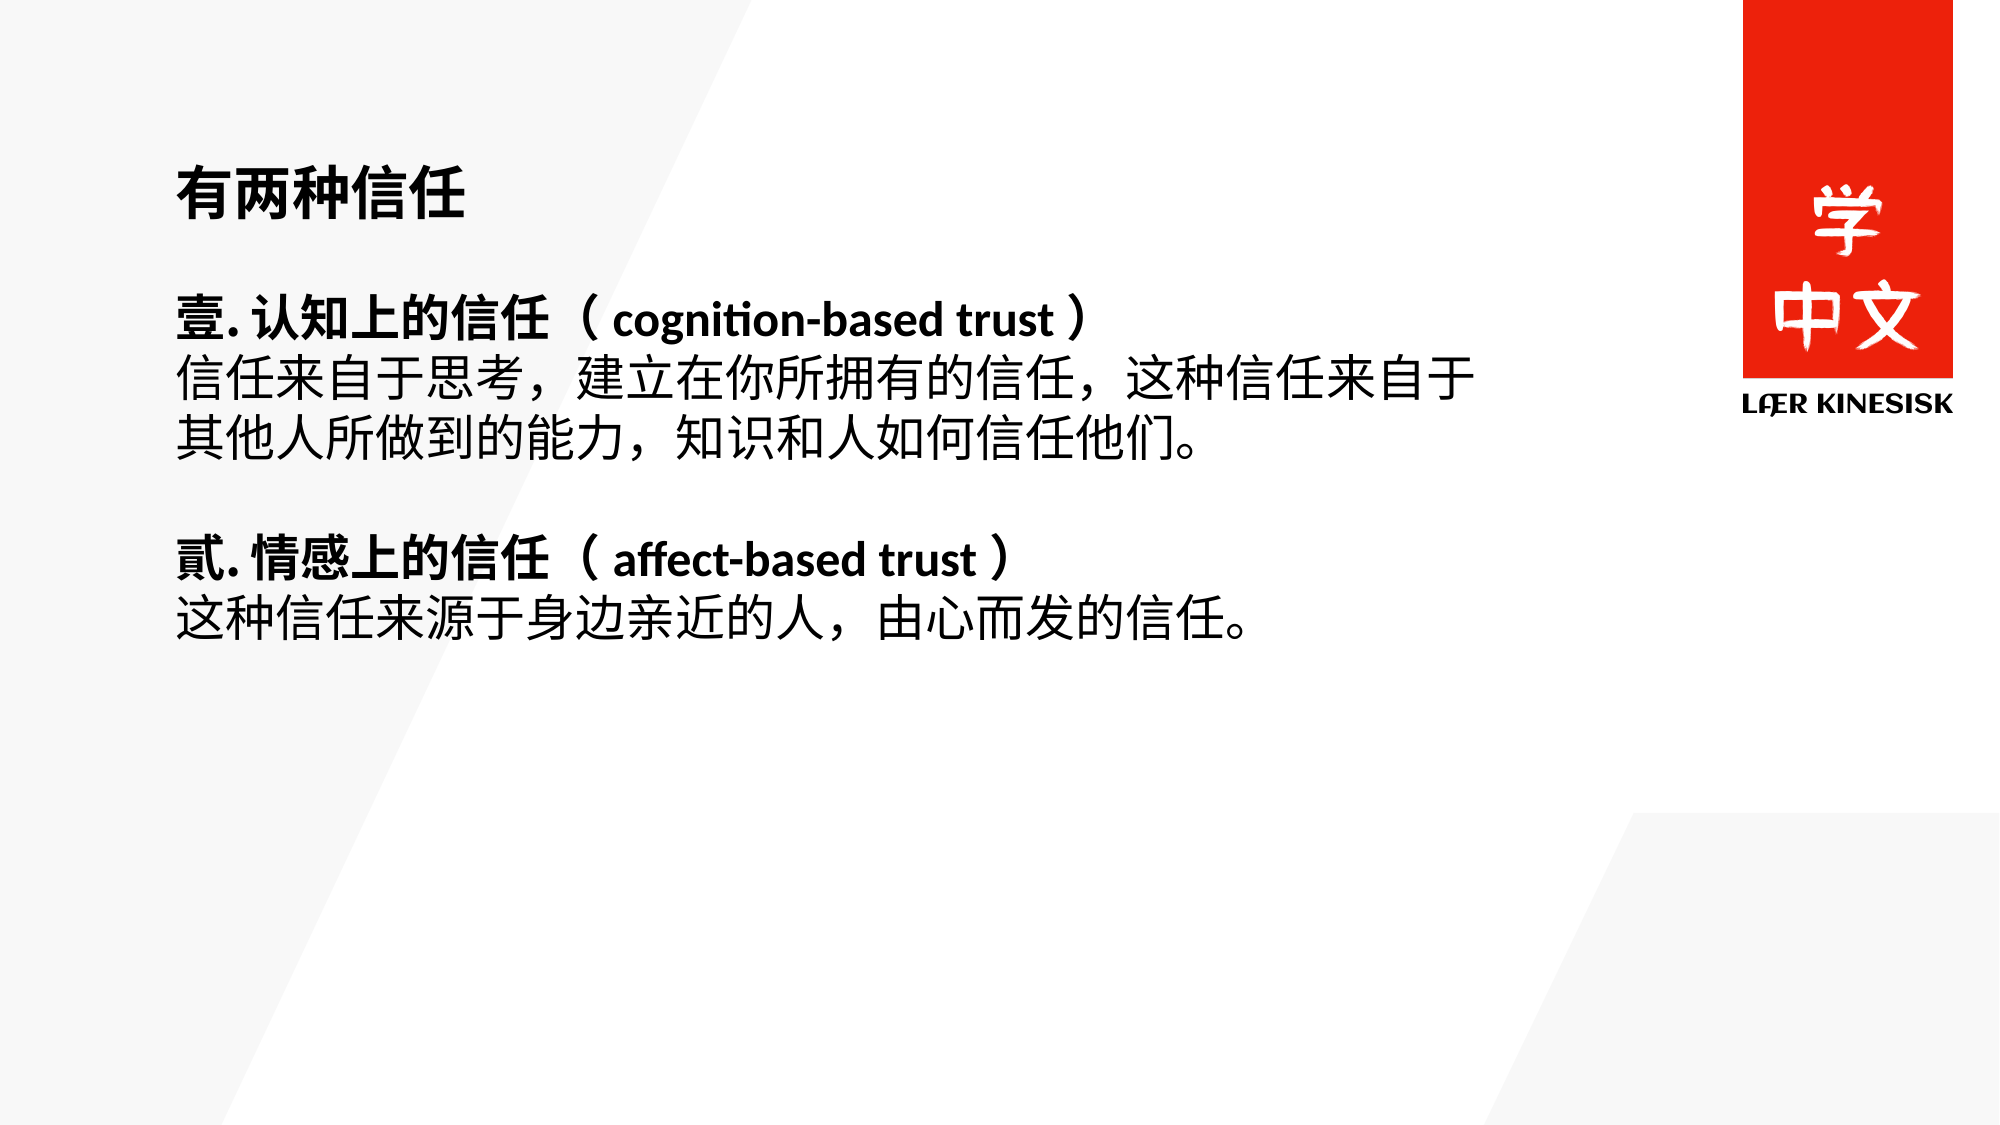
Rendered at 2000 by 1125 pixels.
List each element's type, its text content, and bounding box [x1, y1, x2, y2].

text_box 有两种信任 认知上的信任（cognition-based trust） 信任来自于思考，建立在你所拥有的信任，这种信任来自于其他人所做到的能力，知识和人如何信任他们。 情感上的信任（affect-based trust） 这种信任来源于身边亲近的人，由心而发的信任。 [160, 149, 1512, 894]
picture [1743, 0, 1953, 418]
